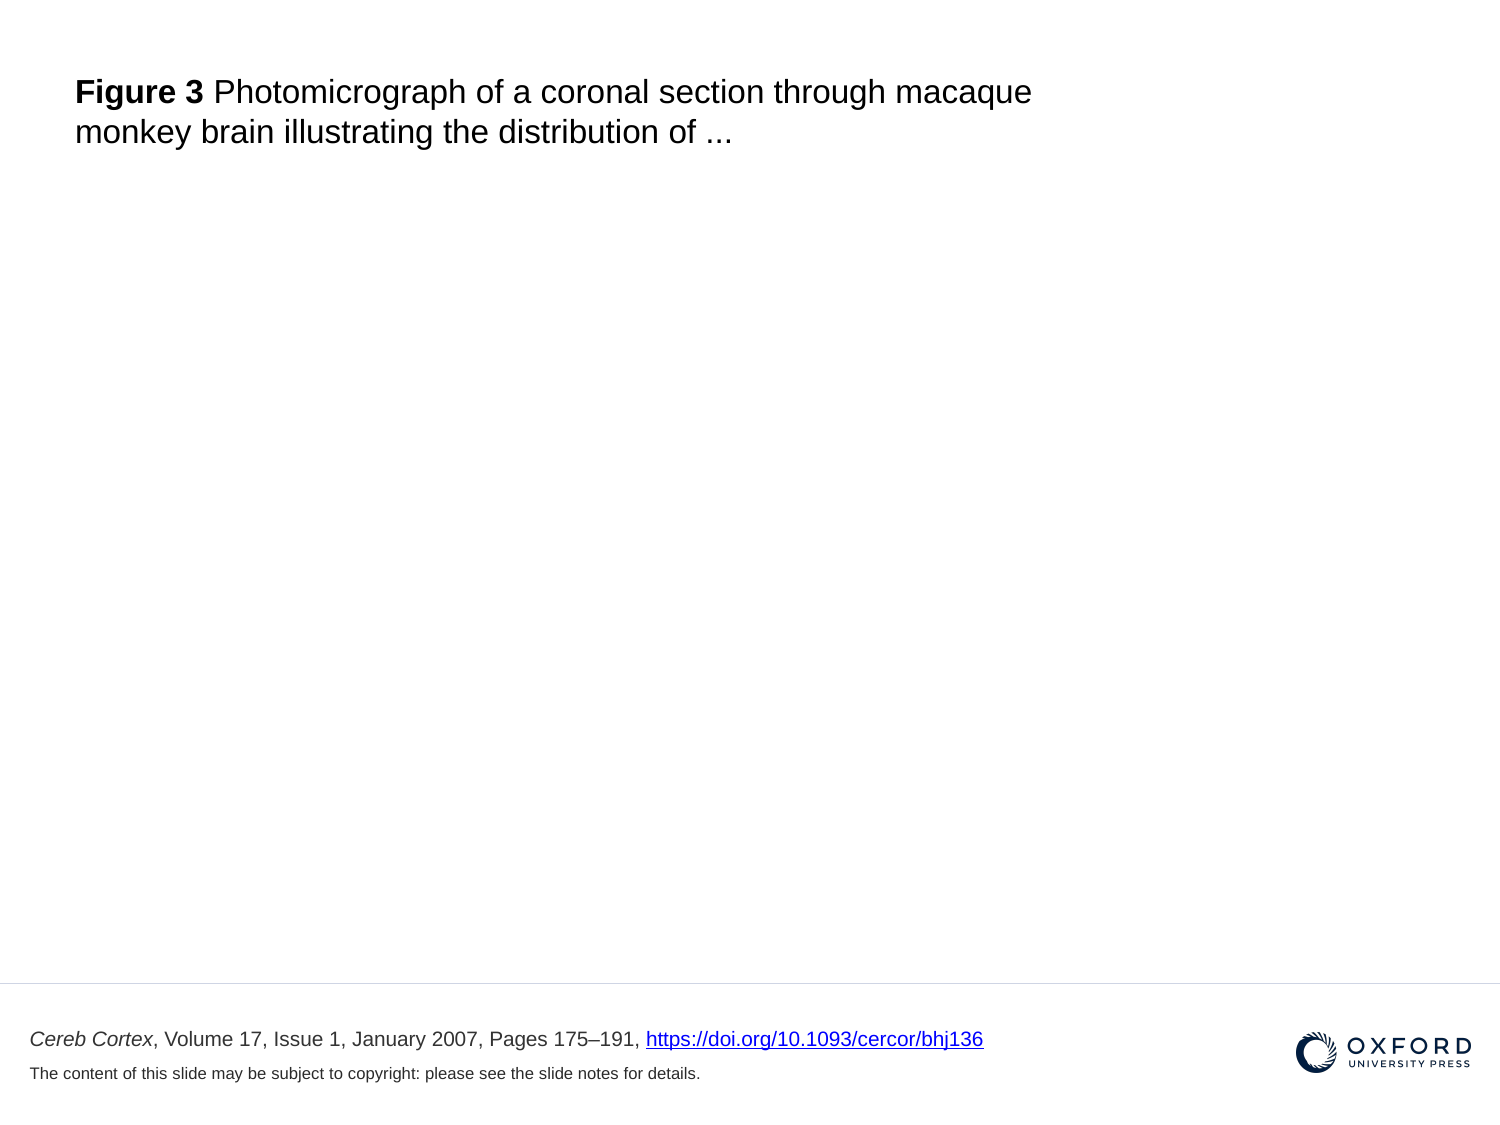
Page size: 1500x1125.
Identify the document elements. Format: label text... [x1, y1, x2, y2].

footer Cereb Cortex, Volume 17, Issue 1, January 2007, Pages 175–191, https://doi.org/10.1093/cercor/bhj136 The content of this slide may be subject to copyright: please see the slide notes for details. [0, 983, 1260, 1125]
title Figure 3 Photomicrograph of a coronal section through macaque monkey brain illustrating the distribution of ... [75, 69, 1078, 171]
picture [1296, 1032, 1471, 1073]
